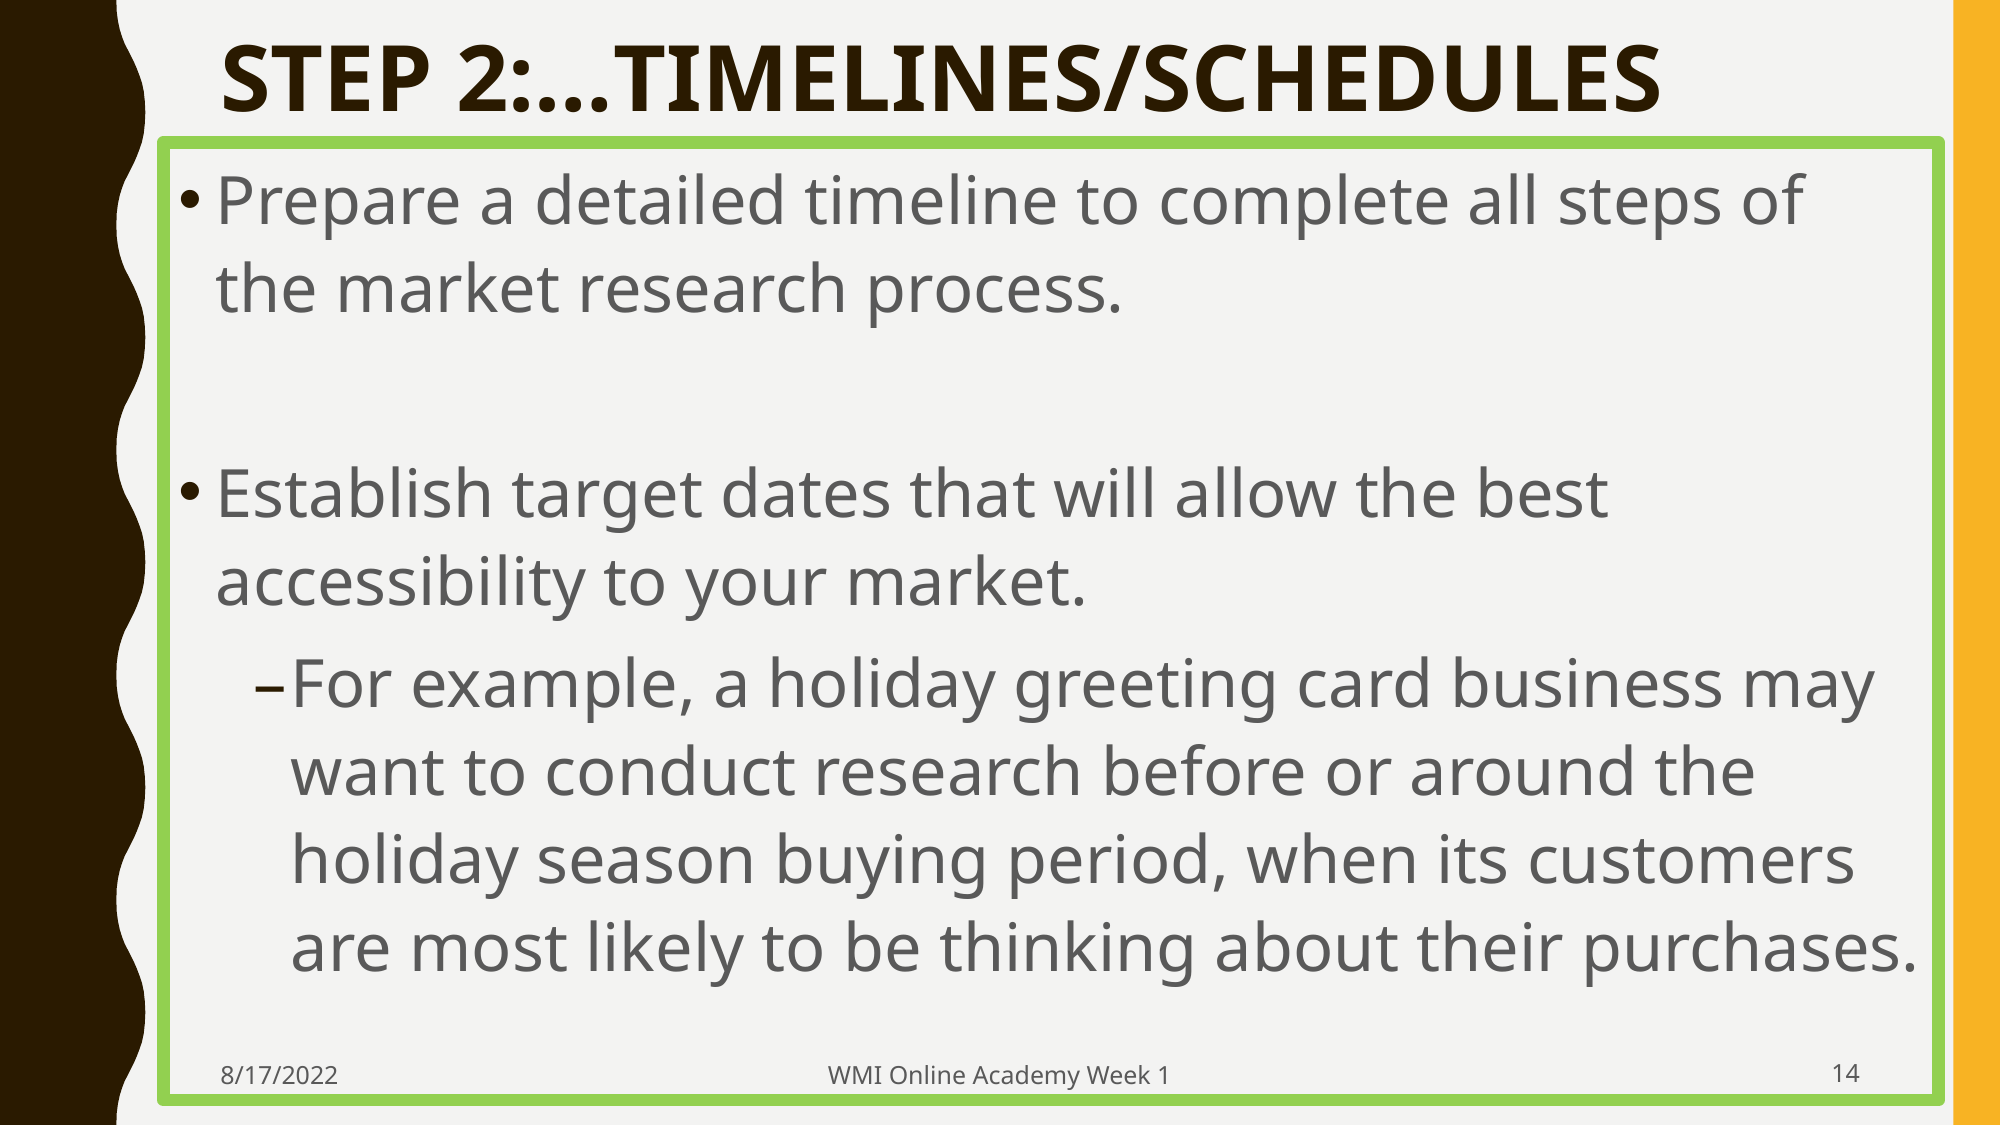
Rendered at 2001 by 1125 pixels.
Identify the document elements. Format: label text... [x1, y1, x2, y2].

list Prepare a detailed timeline to complete all steps of the market research process. Establish target dates that will allow the best accessibility to your market. For example, a holiday greeting card business may want to conduct research before or around the holiday season buying period, when its customers are most likely to be thinking about their purchases. [163, 142, 1939, 1101]
title STEP 2:…TIMELINES/SCHEDULES [205, 24, 1875, 142]
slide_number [205, 1045, 588, 1103]
footer WMI Online Academy Week 1 [662, 1045, 1338, 1103]
slide_number ‹#› [1412, 1045, 1875, 1103]
